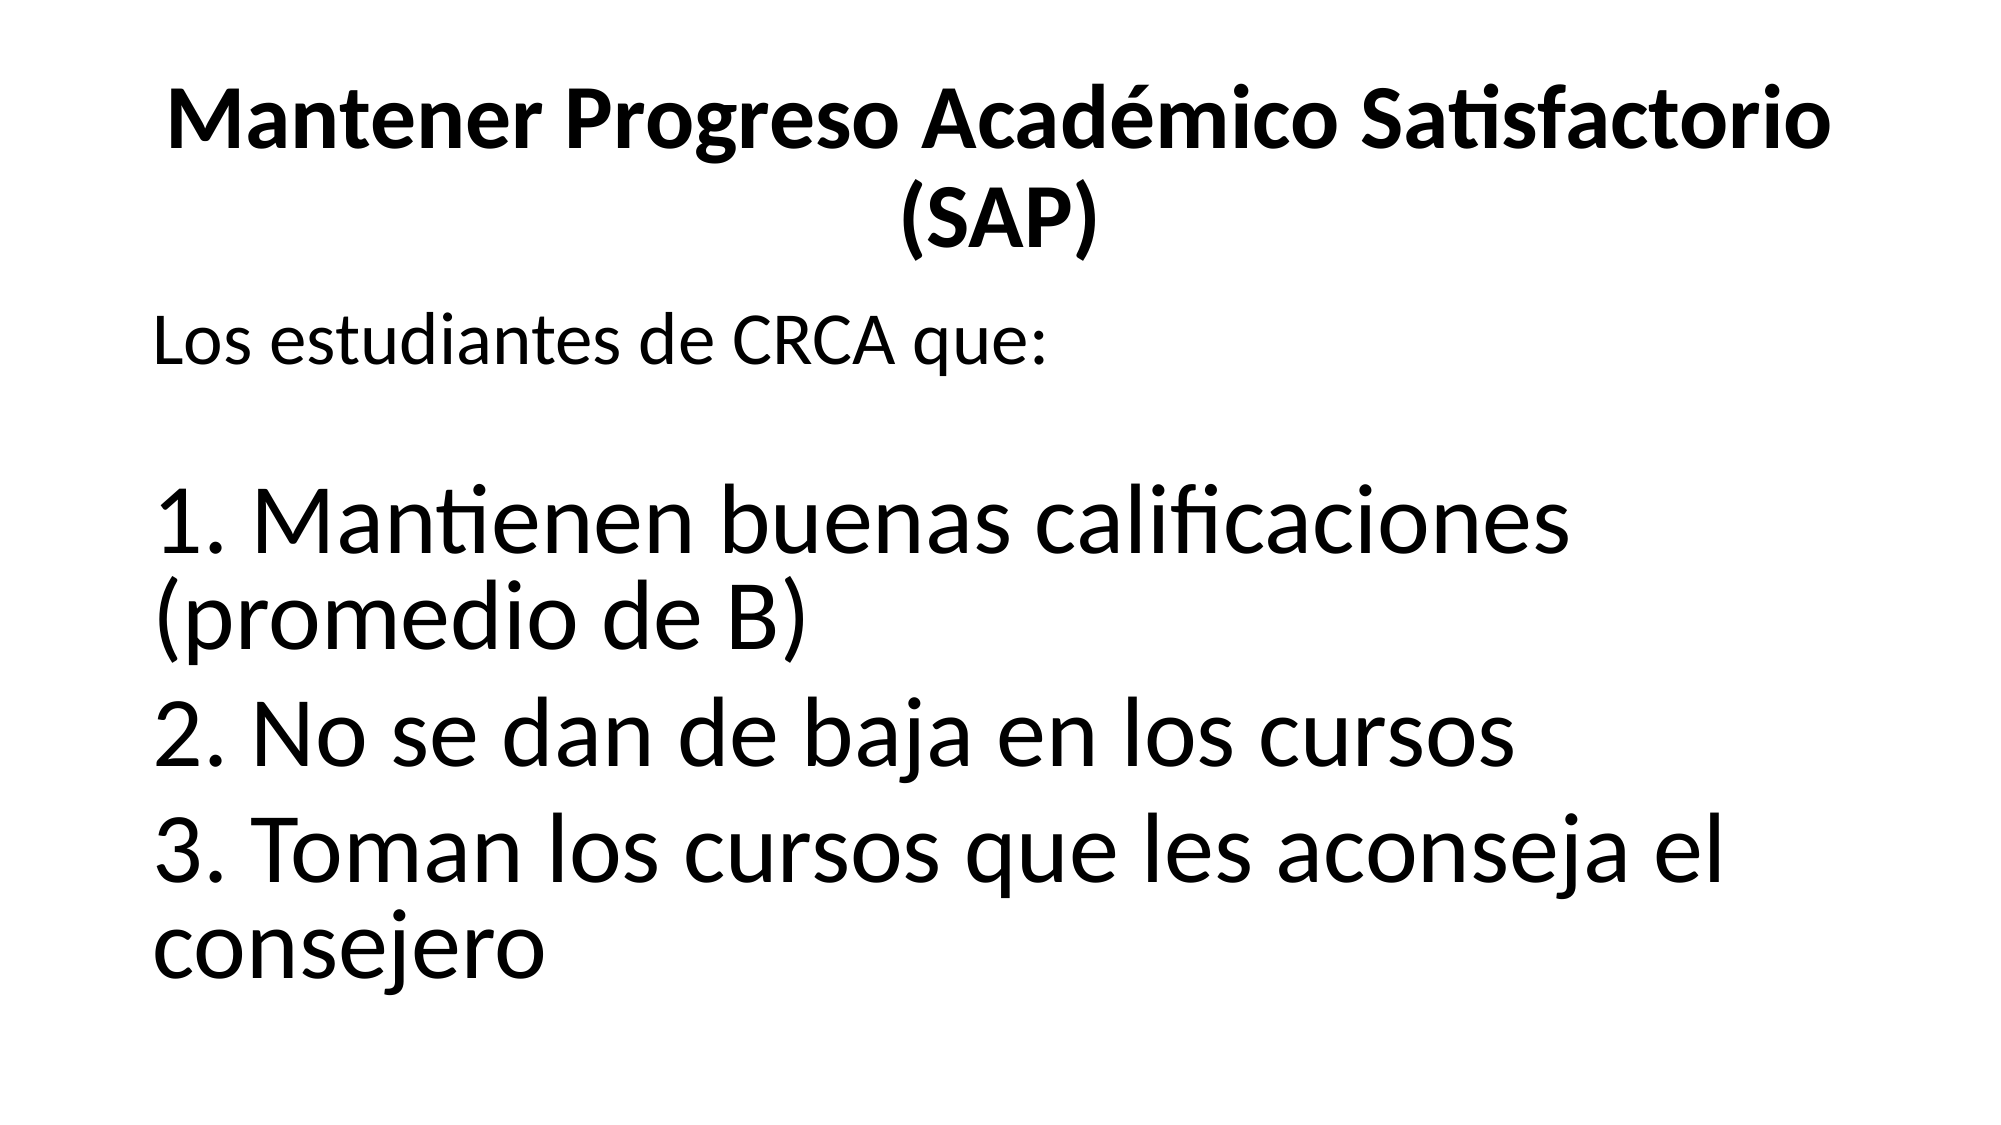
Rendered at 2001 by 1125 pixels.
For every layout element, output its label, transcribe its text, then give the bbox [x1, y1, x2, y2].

list Los estudiantes de CRCA que: 1. Mantienen buenas calificaciones (promedio de B) 2. No se dan de baja en los cursos 3. Toman los cursos que les aconseja el consejero [137, 299, 1927, 1014]
title Mantener Progreso Académico Satisfactorio (SAP) [137, 59, 1863, 278]
